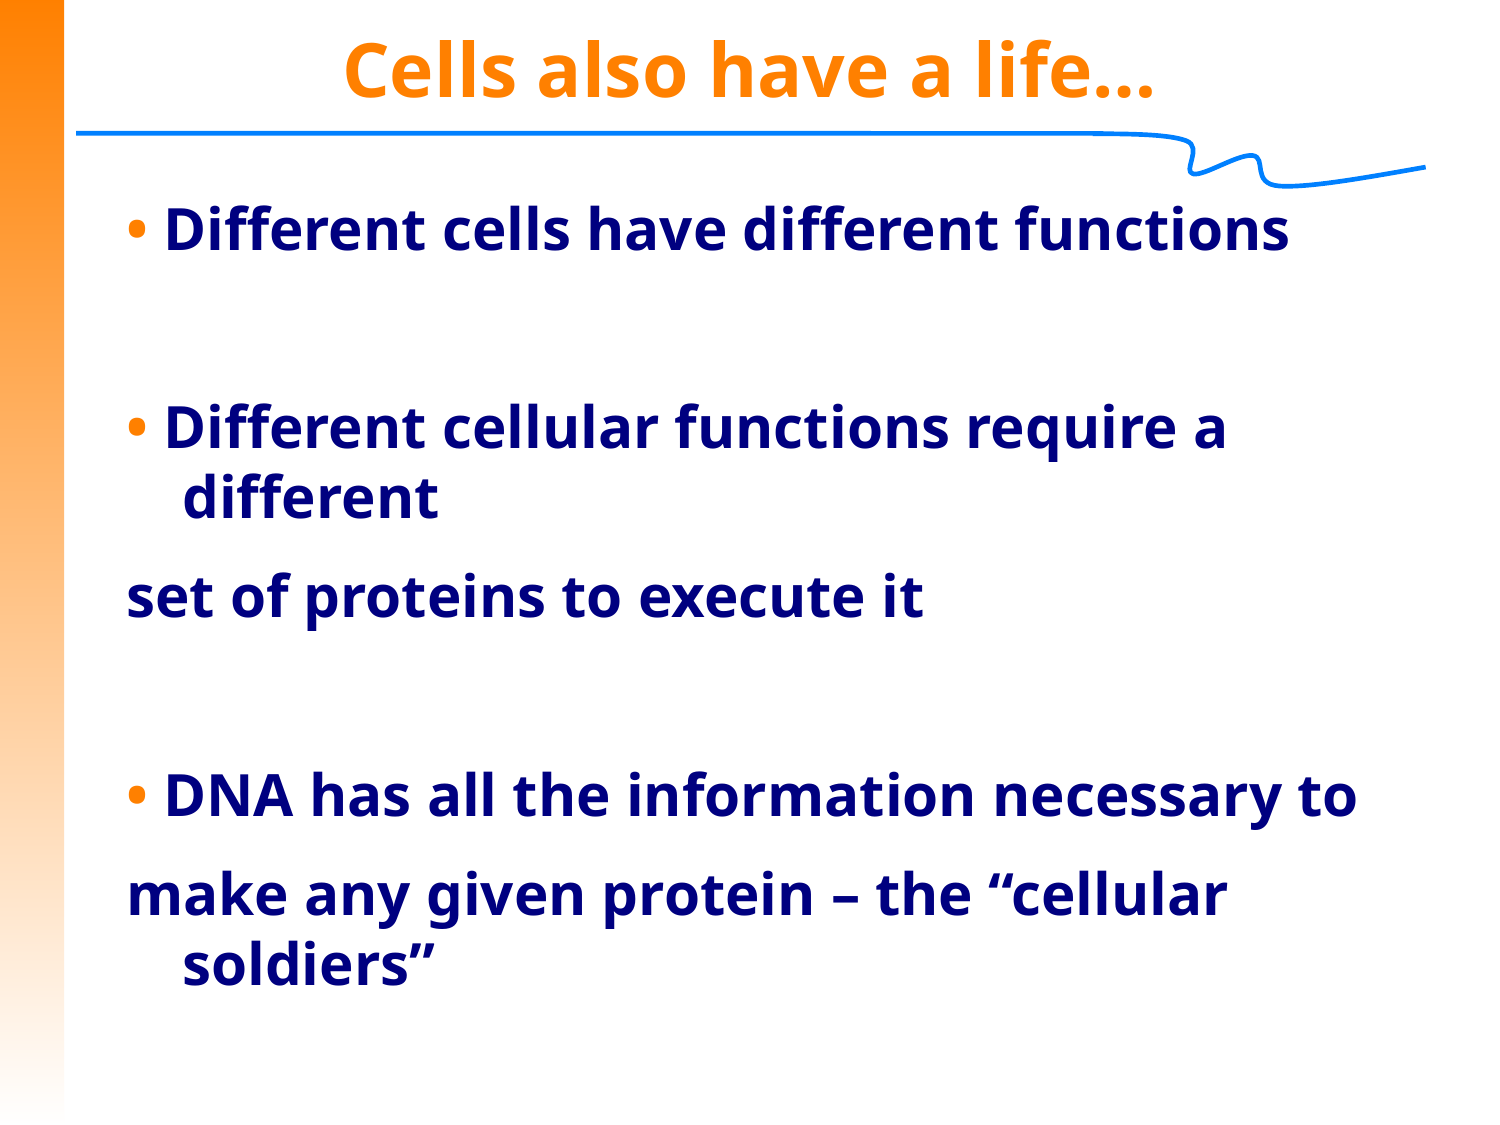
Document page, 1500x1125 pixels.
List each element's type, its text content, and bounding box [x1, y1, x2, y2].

list • Different cells have different functions • Different cellular functions require a different set of proteins to execute it • DNA has all the information necessary to make any given protein – the “cellular soldiers” • Different kinds of proteins – different families [110, 184, 1485, 1119]
title Cells also have a life… [112, 0, 1388, 162]
